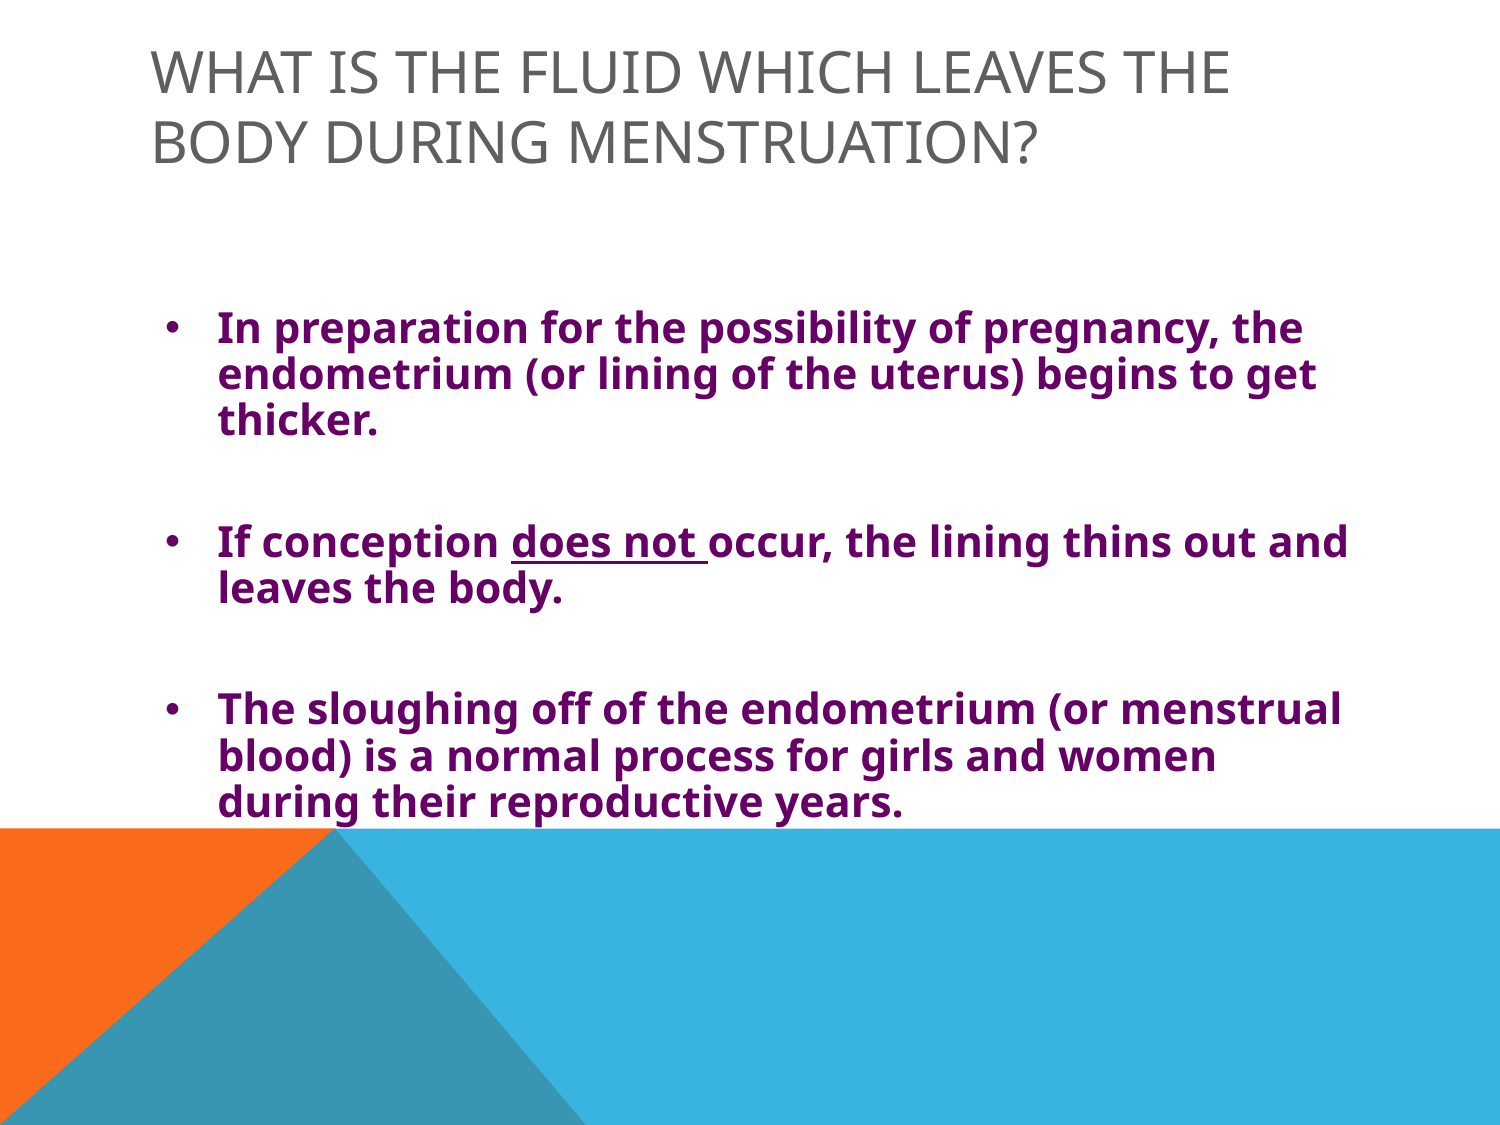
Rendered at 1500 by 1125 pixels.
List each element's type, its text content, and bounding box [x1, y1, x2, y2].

list In preparation for the possibility of pregnancy, the endometrium (or lining of the uterus) begins to get thicker. If conception does not occur, the lining thins out and leaves the body. The sloughing off of the endometrium (or menstrual blood) is a normal process for girls and women during their reproductive years. [150, 249, 1384, 838]
title What is the fluid which leaves the body during menstruation? [135, 60, 1369, 150]
